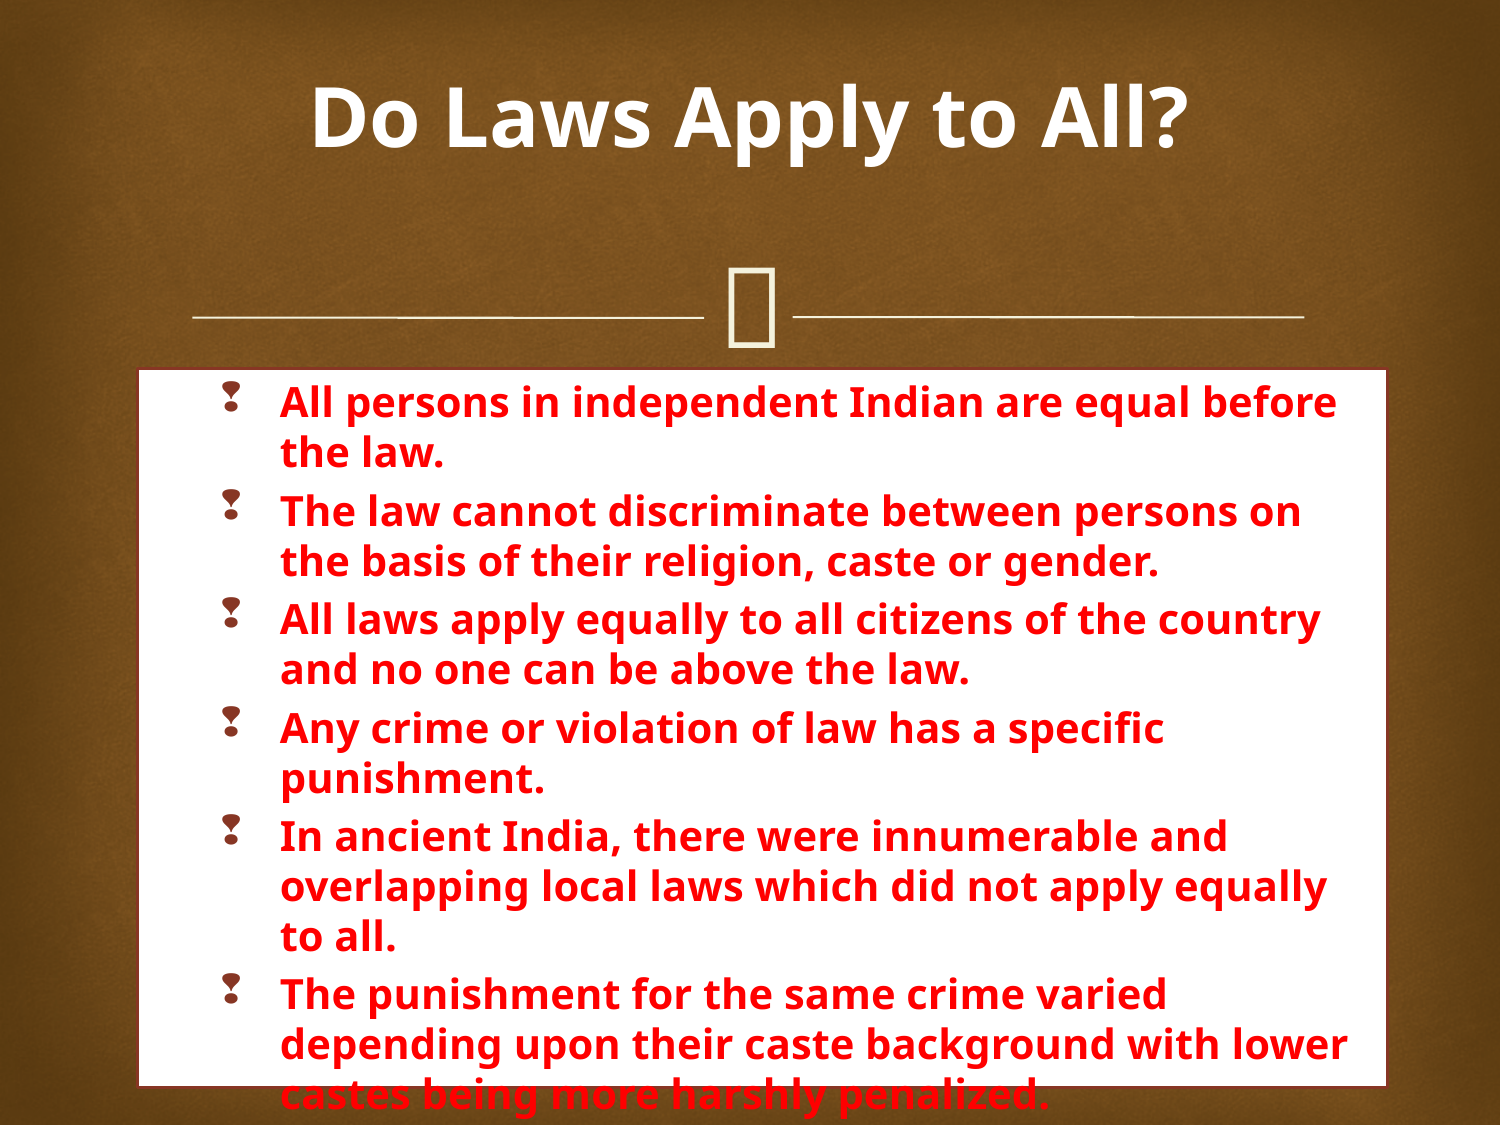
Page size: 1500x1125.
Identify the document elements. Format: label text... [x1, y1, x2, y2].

title Do Laws Apply to All? [112, 62, 1386, 267]
list All persons in independent Indian are equal before the law. The law cannot discriminate between persons on the basis of their religion, caste or gender. All laws apply equally to all citizens of the country and no one can be above the law. Any crime or violation of law has a specific punishment. In ancient India, there were innumerable and overlapping local laws which did not apply equally to all. The punishment for the same crime varied depending upon their caste background with lower castes being more harshly penalized. [136, 367, 1389, 1089]
